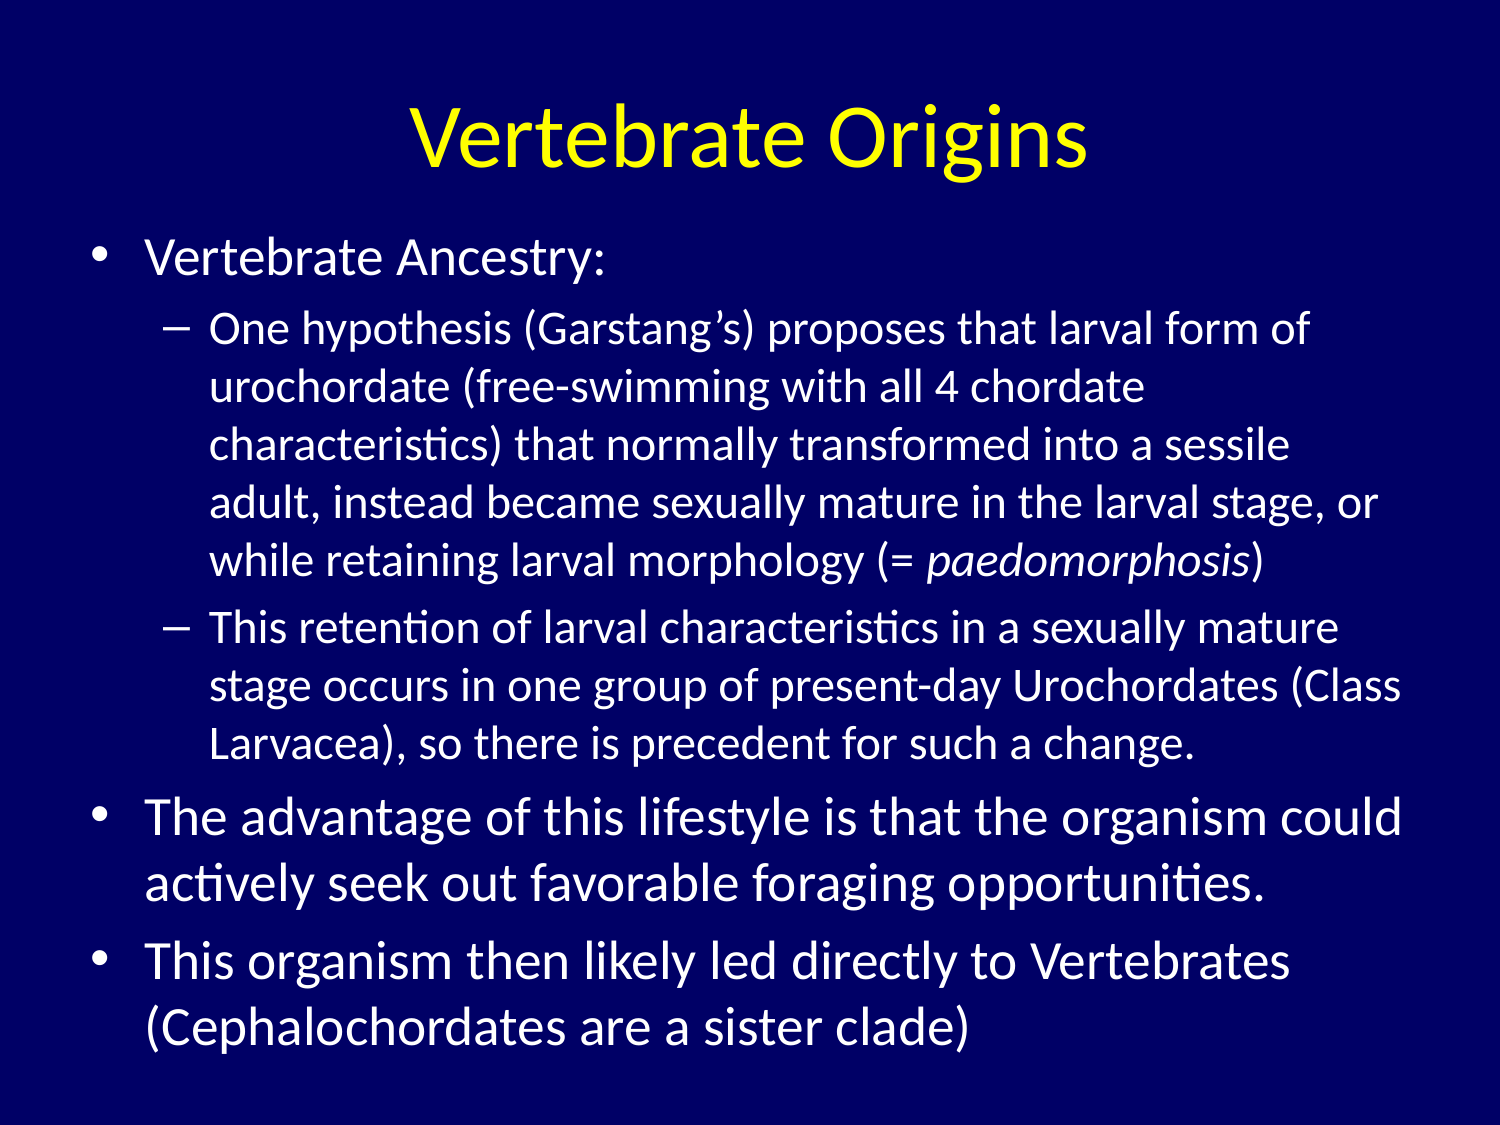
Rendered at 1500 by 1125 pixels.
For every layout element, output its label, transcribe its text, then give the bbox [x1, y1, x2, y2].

list Vertebrate Ancestry: One hypothesis (Garstang’s) proposes that larval form of urochordate (free-swimming with all 4 chordate characteristics) that normally transformed into a sessile adult, instead became sexually mature in the larval stage, or while retaining larval morphology (= paedomorphosis) This retention of larval characteristics in a sexually mature stage occurs in one group of present-day Urochordates (Class Larvacea), so there is precedent for such a change. The advantage of this lifestyle is that the organism could actively seek out favorable foraging opportunities. This organism then likely led directly to Vertebrates (Cephalochordates are a sister clade) [75, 212, 1425, 1125]
title Vertebrate Origins [75, 37, 1425, 212]
